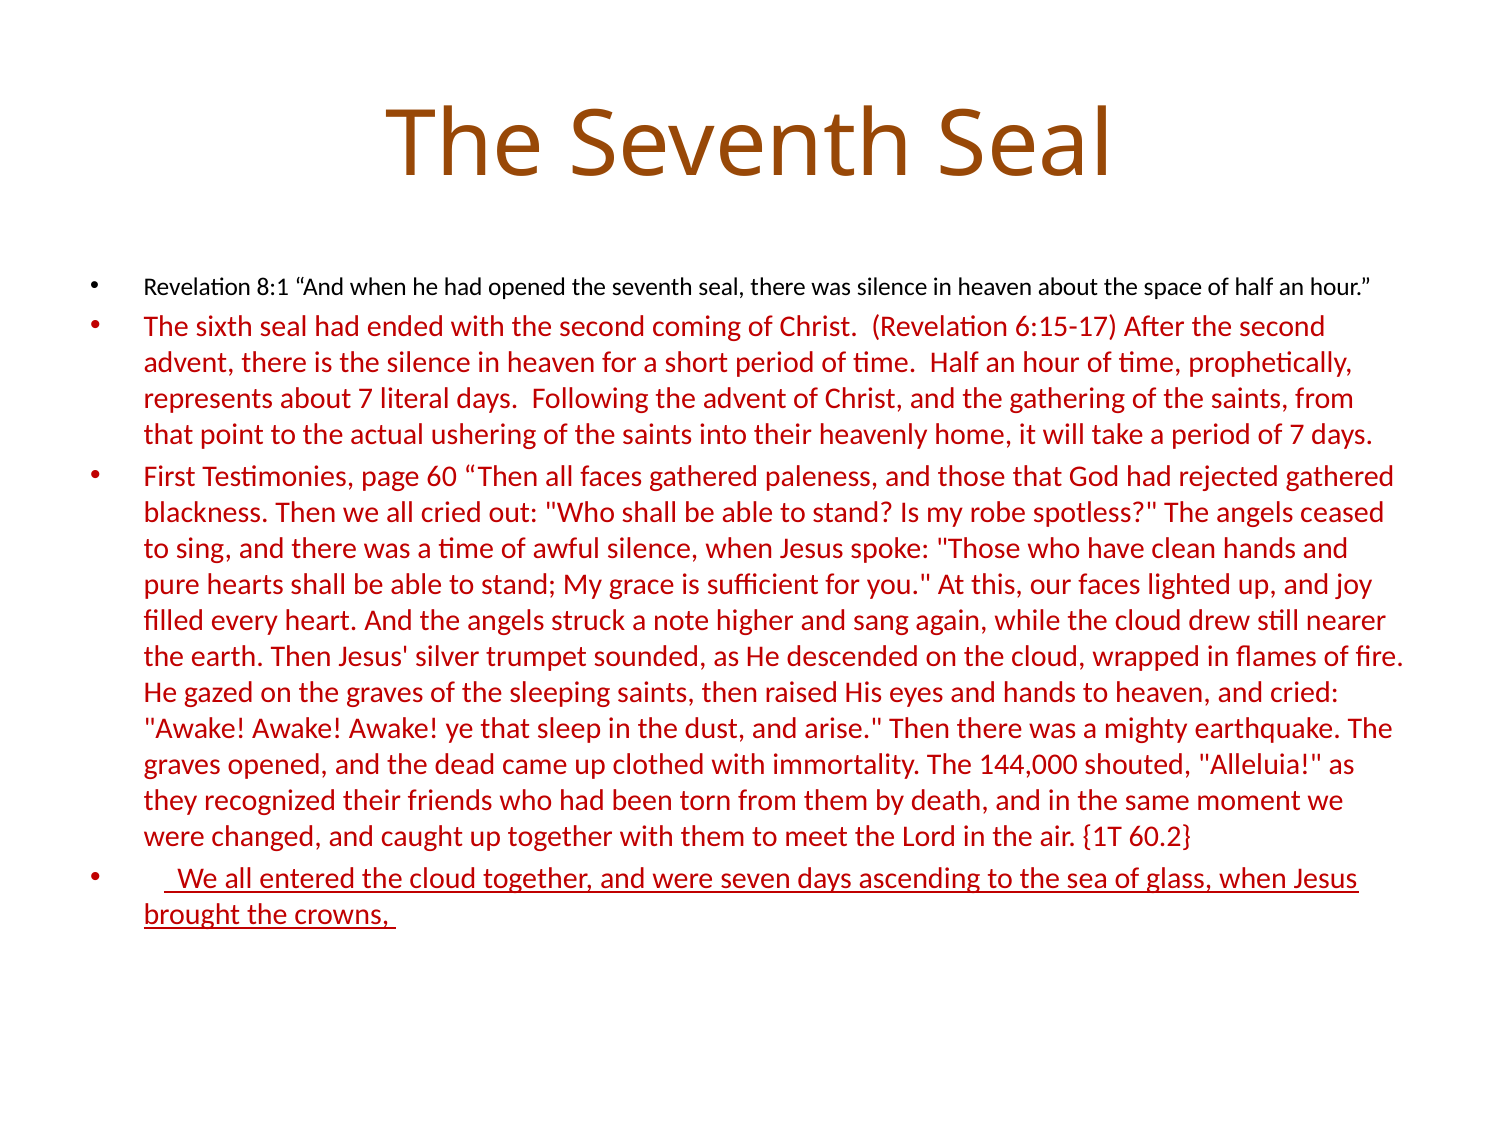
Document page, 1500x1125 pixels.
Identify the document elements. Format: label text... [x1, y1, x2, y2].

list Revelation 8:1 “And when he had opened the seventh seal, there was silence in heaven about the space of half an hour.” The sixth seal had ended with the second coming of Christ. (Revelation 6:15-17) After the second advent, there is the silence in heaven for a short period of time. Half an hour of time, prophetically, represents about 7 literal days. Following the advent of Christ, and the gathering of the saints, from that point to the actual ushering of the saints into their heavenly home, it will take a period of 7 days. First Testimonies, page 60 “Then all faces gathered paleness, and those that God had rejected gathered blackness. Then we all cried out: "Who shall be able to stand? Is my robe spotless?" The angels ceased to sing, and there was a time of awful silence, when Jesus spoke: "Those who have clean hands and pure hearts shall be able to stand; My grace is sufficient for you." At this, our faces lighted up, and joy filled every heart. And the angels struck a note higher and sang again, while the cloud drew still nearer the earth. Then Jesus' silver trumpet sounded, as He descended on the cloud, wrapped in flames of fire. He gazed on the graves of the sleeping saints, then raised His eyes and hands to heaven, and cried: "Awake! Awake! Awake! ye that sleep in the dust, and arise." Then there was a mighty earthquake. The graves opened, and the dead came up clothed with immortality. The 144,000 shouted, "Alleluia!" as they recognized their friends who had been torn from them by death, and in the same moment we were changed, and caught up together with them to meet the Lord in the air. {1T 60.2} We all entered the cloud together, and were seven days ascending to the sea of glass, when Jesus brought the crowns, [75, 262, 1425, 1005]
title The Seventh Seal [75, 45, 1425, 233]
